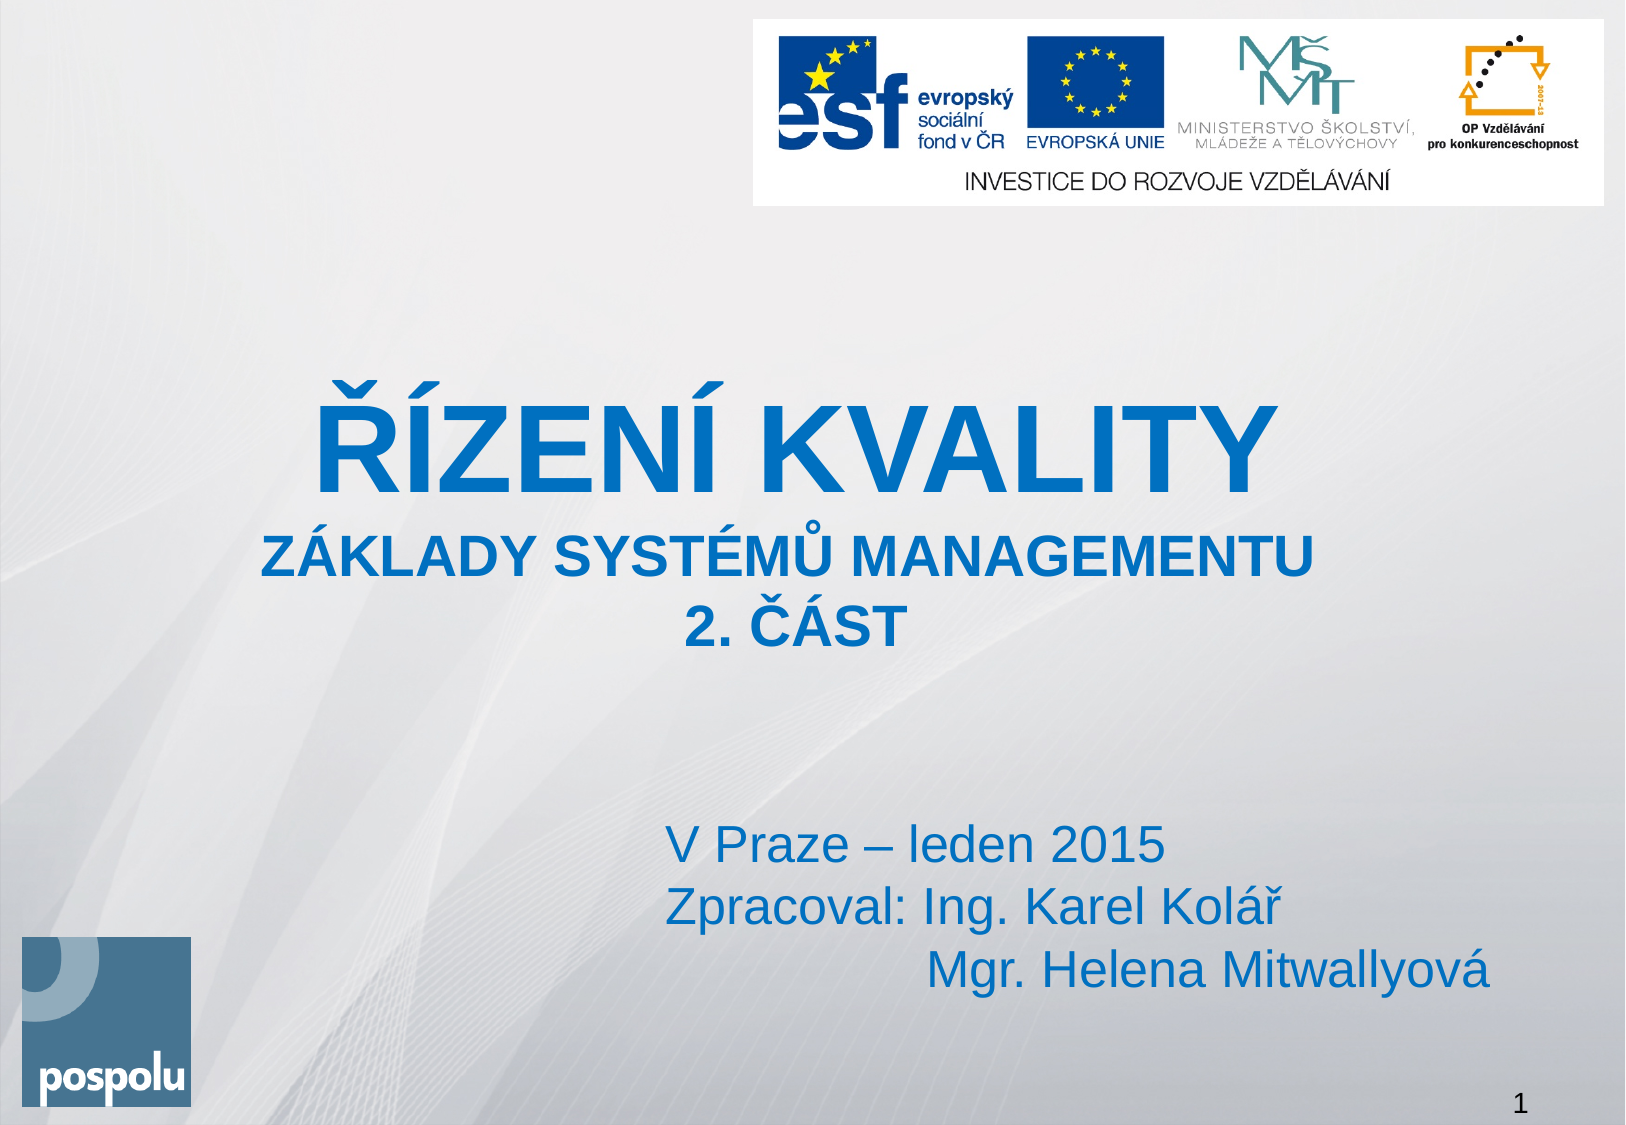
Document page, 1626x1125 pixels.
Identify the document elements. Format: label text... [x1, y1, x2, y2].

text_box ŘÍZENÍ KVALITY ZÁKLADY SYSTÉMŮ MANAGEMENTU 2. ČÁST [86, 360, 1507, 666]
slide_number 1 [1164, 1076, 1544, 1103]
picture [0, 0, 1626, 1125]
text_box V Praze – leden 2015 Zpracoval: Ing. Karel Kolář Mgr. Helena Mitwallyová [650, 802, 1625, 1068]
